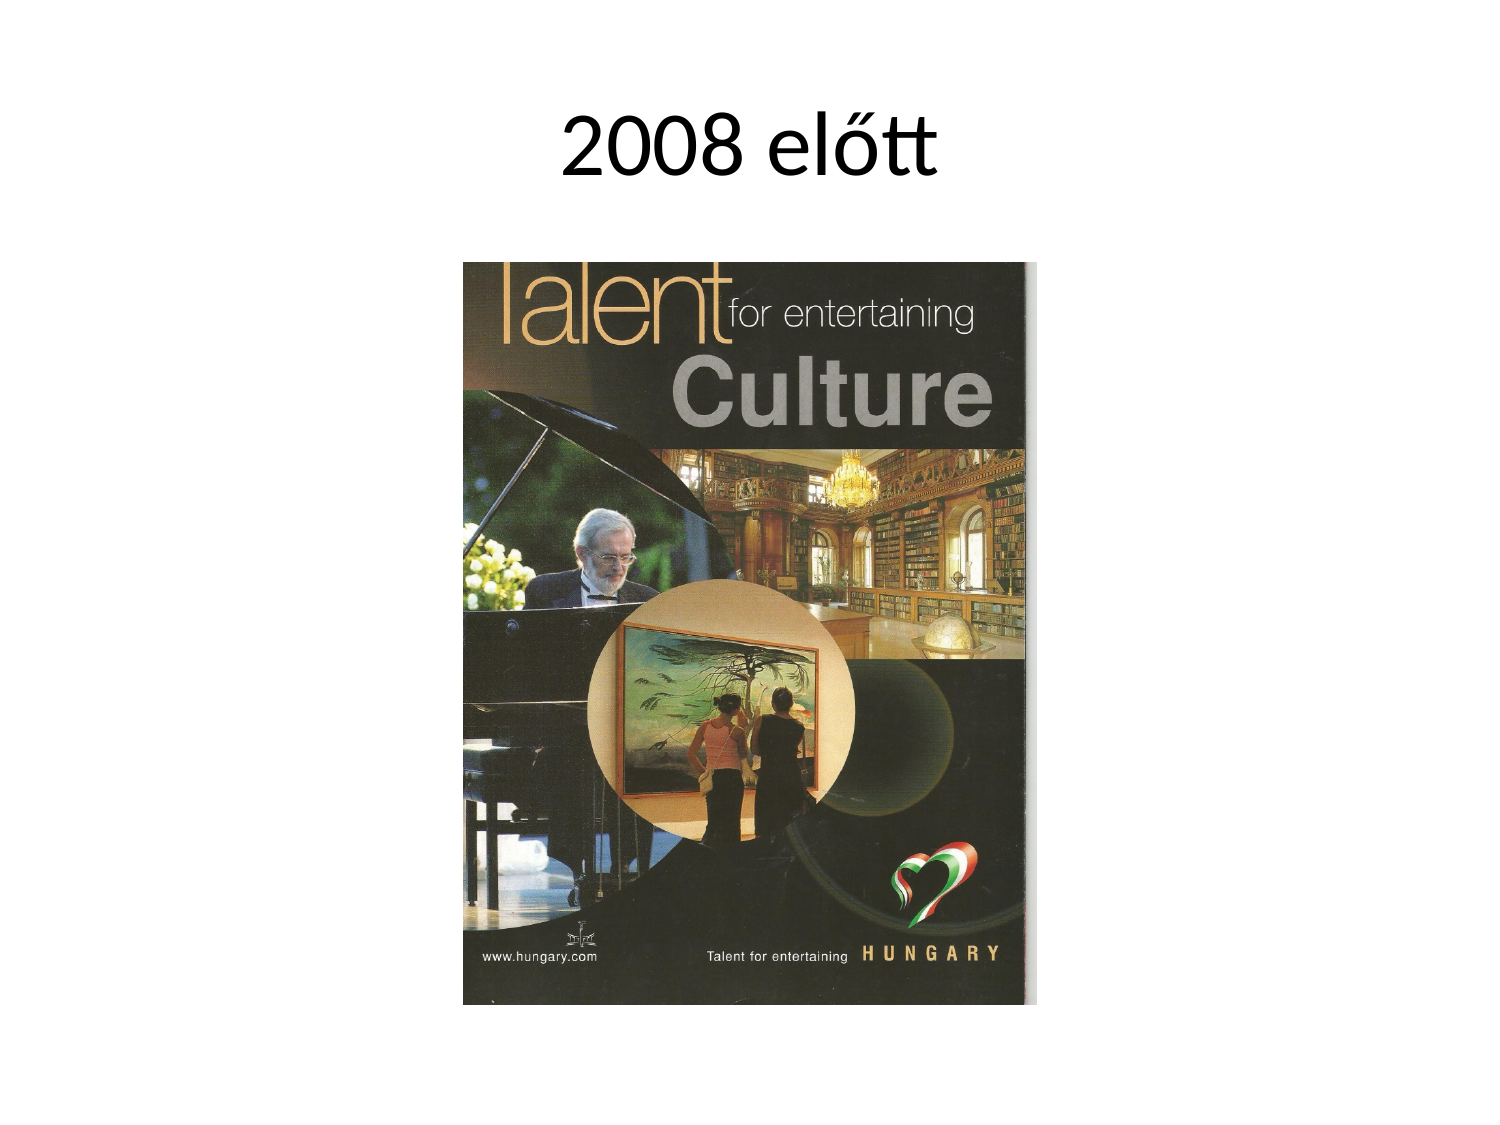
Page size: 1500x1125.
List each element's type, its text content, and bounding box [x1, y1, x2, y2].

title 2008 előtt [75, 45, 1425, 233]
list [462, 262, 1038, 1006]
